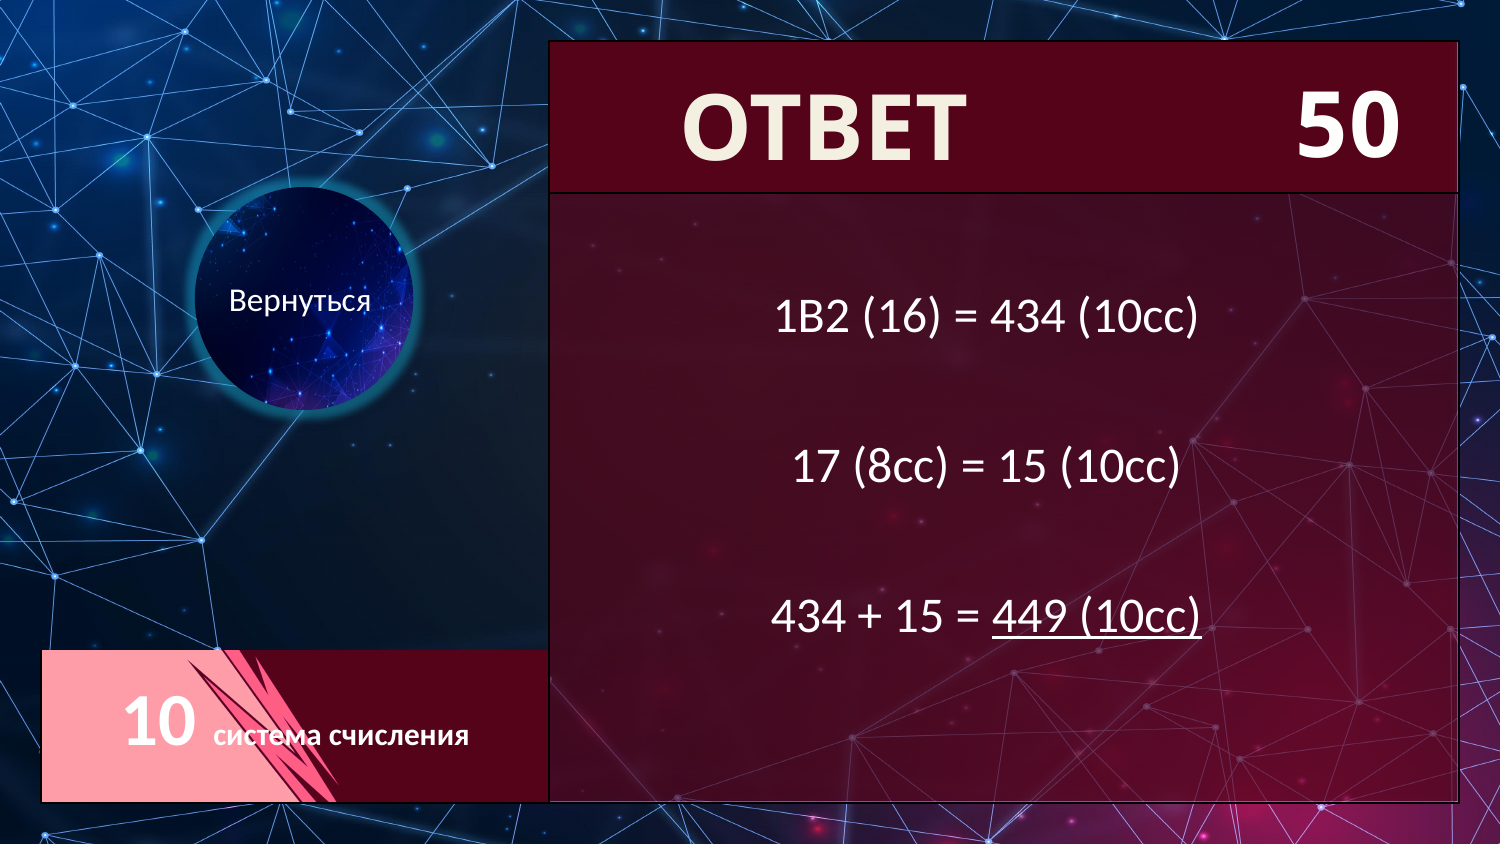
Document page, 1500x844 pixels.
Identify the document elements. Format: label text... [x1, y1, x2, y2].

table_cell 10 система счисления [42, 650, 548, 802]
table_cell [378, 193, 549, 346]
table_cell [41, 173, 377, 346]
text_box ОТВЕТ [618, 57, 1030, 185]
table_header [550, 42, 1458, 192]
table_cell [550, 194, 1458, 802]
text_box 50 [1270, 54, 1428, 188]
table_cell [41, 498, 549, 650]
picture [0, 0, 1500, 844]
text_box Вернуться [194, 187, 414, 411]
table_header [41, 41, 549, 193]
text_box 1В2 (16) = 434 (10сс) 17 (8сс) = 15 (10сс) 434 + 15 = 449 (10сс) [572, 185, 1400, 651]
table_cell [41, 193, 549, 498]
